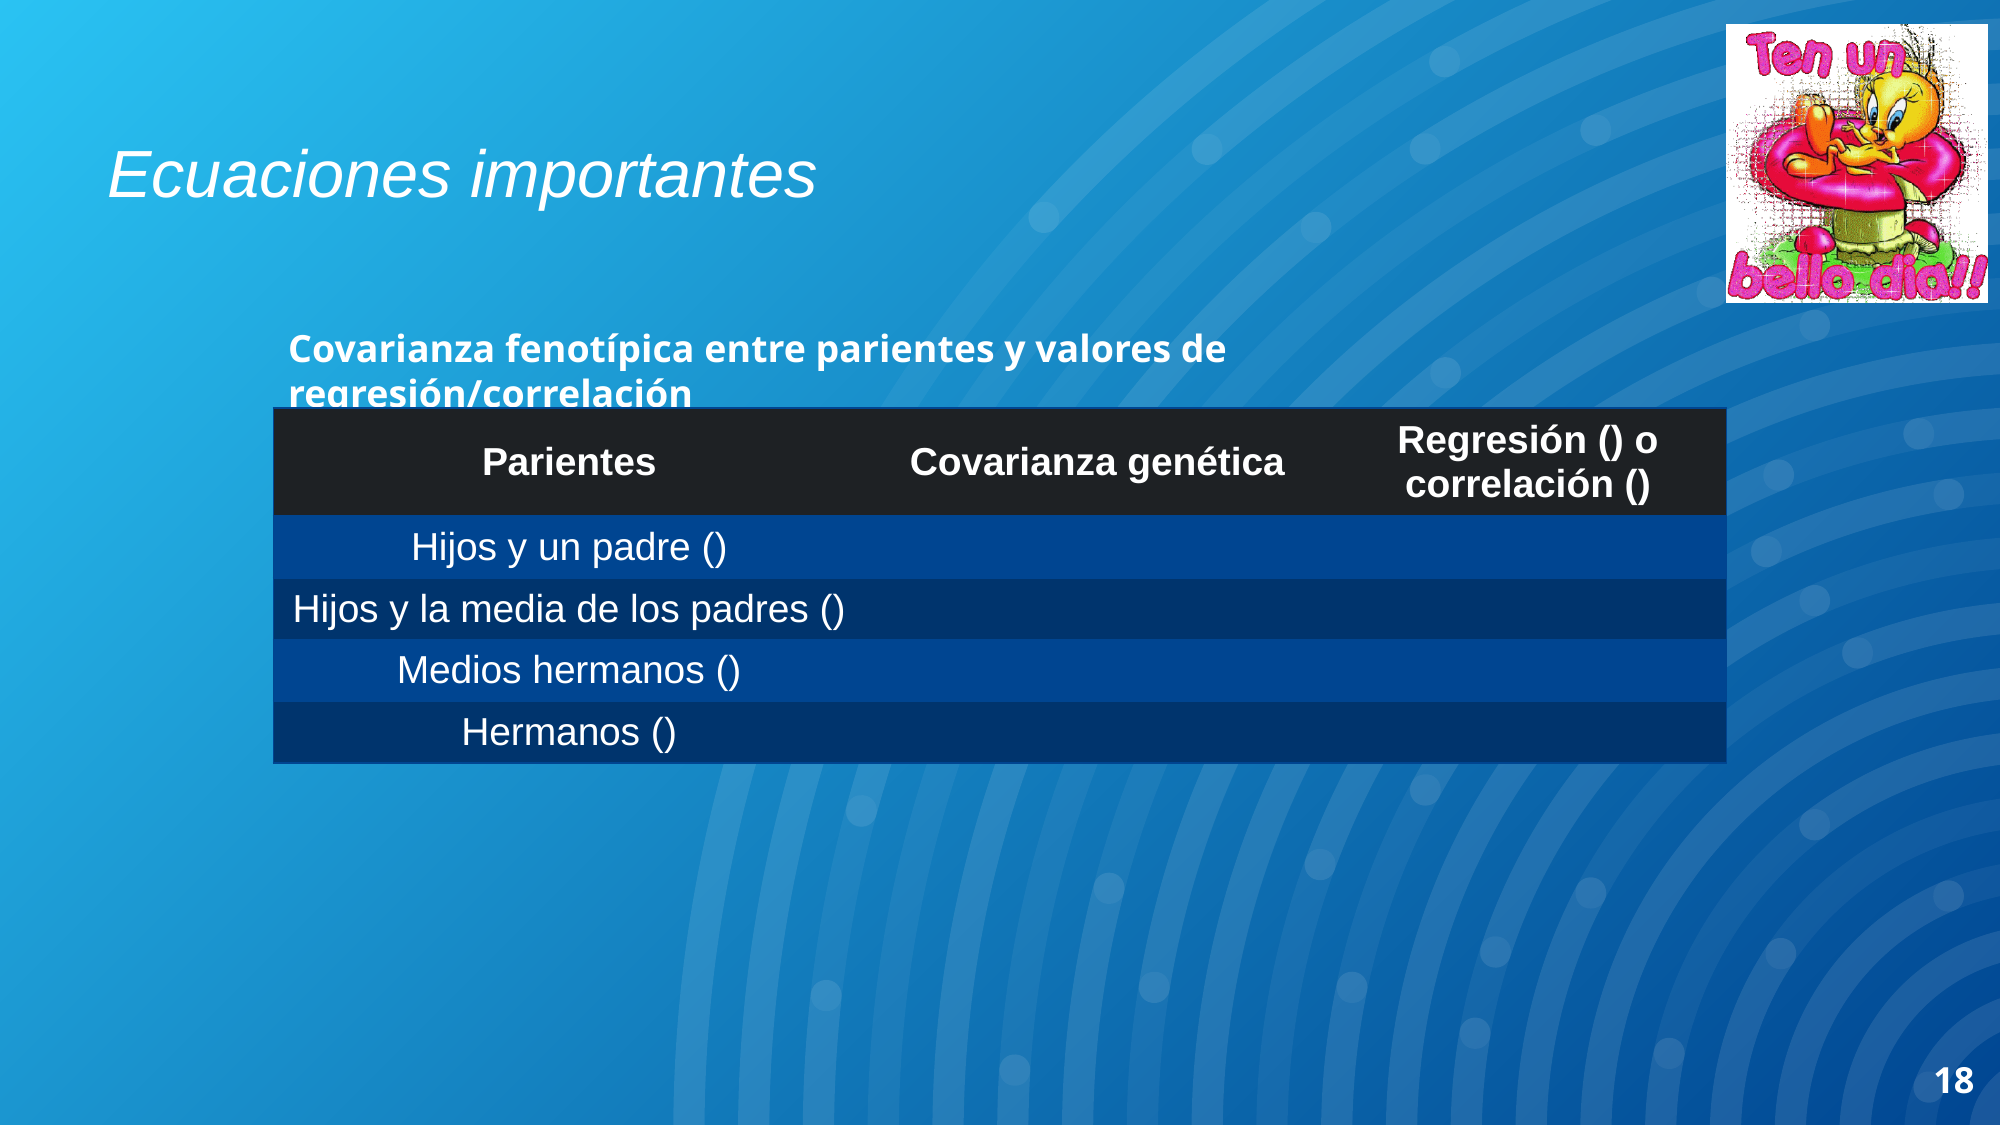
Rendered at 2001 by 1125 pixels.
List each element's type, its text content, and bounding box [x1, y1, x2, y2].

text_box Ecuaciones importantes [92, 123, 1629, 262]
text_box Covarianza fenotípica entre parientes y valores de regresión/correlación [273, 318, 1522, 407]
picture [1726, 24, 1989, 303]
slide_number 18 [1854, 1038, 1975, 1125]
